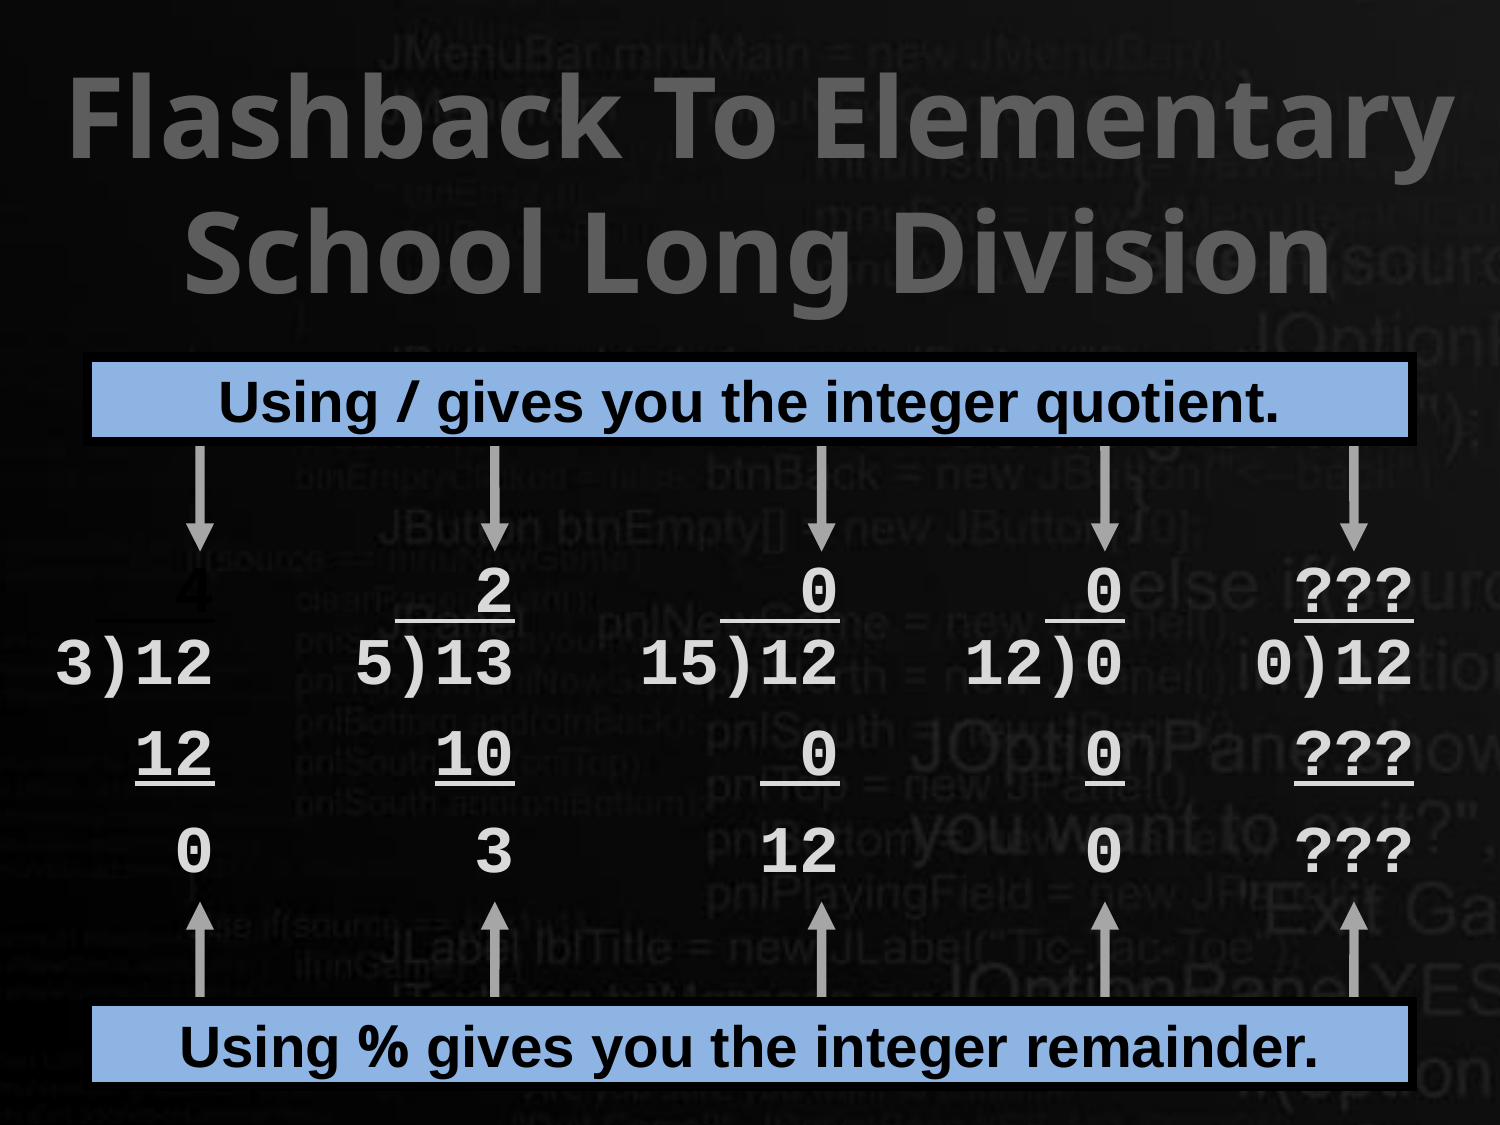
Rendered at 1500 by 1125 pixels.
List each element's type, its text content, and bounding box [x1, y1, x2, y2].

text_box 0 15)12 0 12 [624, 561, 875, 893]
picture [0, 0, 1500, 1125]
text_box 4 3)12 12 0 [0, 554, 250, 893]
text_box Using / gives you the integer quotient. [87, 357, 1413, 442]
text_box Using % gives you the integer remainder. [87, 1001, 1413, 1087]
title Flashback To Elementary School Long Division [9, 38, 1500, 324]
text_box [199, 401, 1355, 552]
text_box 2 5)13 10 3 [299, 561, 550, 893]
text_box ??? 0)12 ??? ??? [1199, 554, 1450, 893]
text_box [199, 901, 1355, 1065]
text_box 0 12)0 0 0 [950, 561, 1199, 893]
